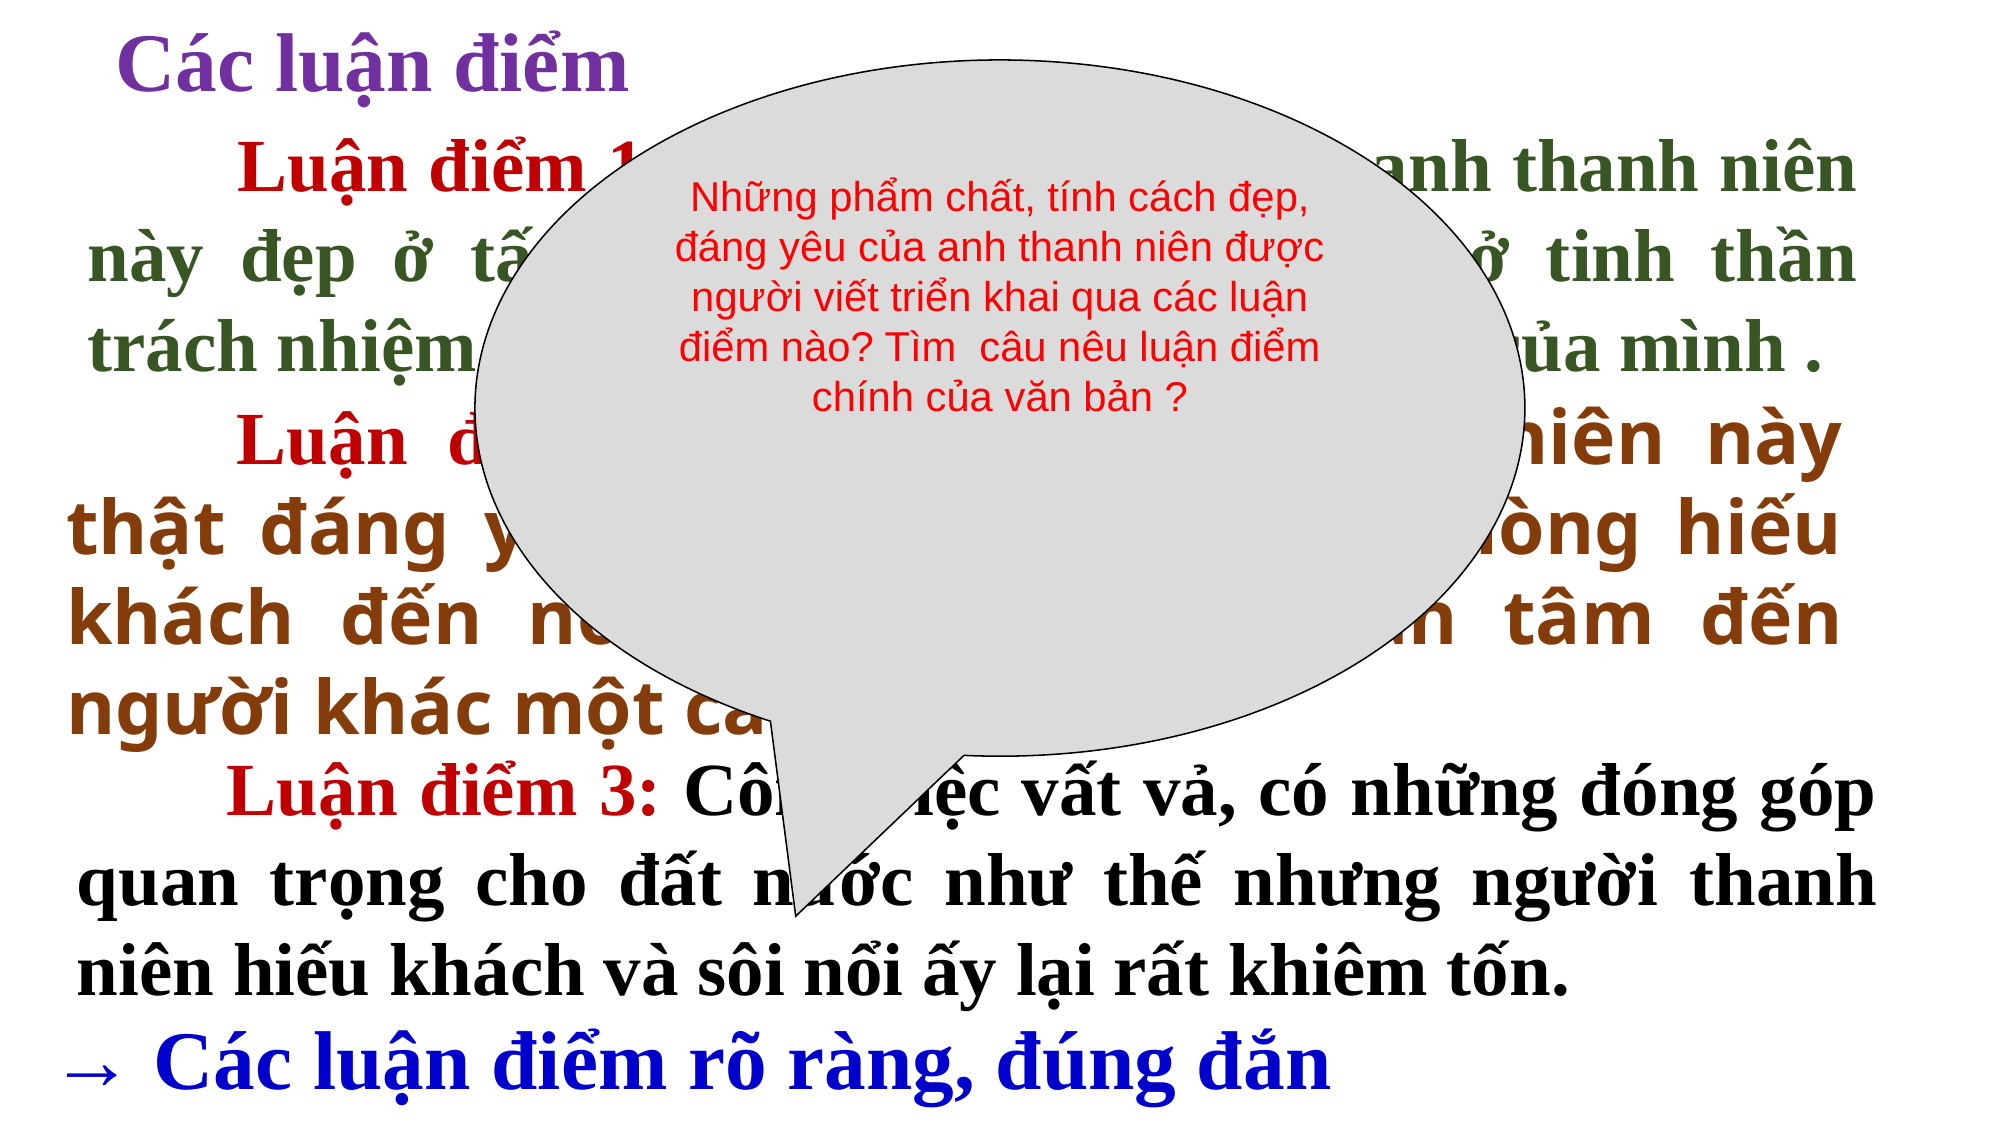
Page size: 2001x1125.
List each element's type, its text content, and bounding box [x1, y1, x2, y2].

text_box Những phẩm chất, tính cách đẹp, đáng yêu của anh thanh niên được người viết triển khai qua các luận điểm nào? Tìm câu nêu luận điểm chính của văn bản ? [474, 59, 1525, 917]
text_box Luận điểm 1: Trước tiên, nhân vật anh thanh niên này đẹp ở tấm lòng yêu đời, yêu nghề, ở tinh thần trách nhiệm cao với công việc lắm gian khổ của mình . [1272, 109, 1873, 394]
text_box → Các luận điểm rõ ràng, đúng đắn [35, 999, 1368, 1114]
text_box Luận điểm 1: Trước tiên, nhân vật anh thanh niên này đẹp ở tấm lòng yêu đời, yêu nghề, ở tinh thần trách nhiệm cao với công việc lắm gian khổ của mình . [72, 109, 728, 381]
text_box Luận điểm 2: Nhưng anh thanh niên này thật đáng yêu ở nỗi “thèm người”, lòng hiếu khách đến nồng nhiệt, ở sự quan tâm đến người khác một cách chu đáo. [1193, 381, 1858, 733]
text_box Các luận điểm [101, 0, 666, 115]
text_box Luận điểm 3: Công việc vất vả, có những đóng góp quan trọng cho đất nước như thế nhưng người thanh niên hiếu khách và sôi nổi ấy lại rất khiêm tốn. [62, 733, 1893, 1018]
text_box Luận điểm 2: Nhưng anh thanh niên này thật đáng yêu ở nỗi “thèm người”, lòng hiếu khách đến nồng nhiệt, ở sự quan tâm đến người khác một cách chu đáo. [51, 381, 771, 757]
